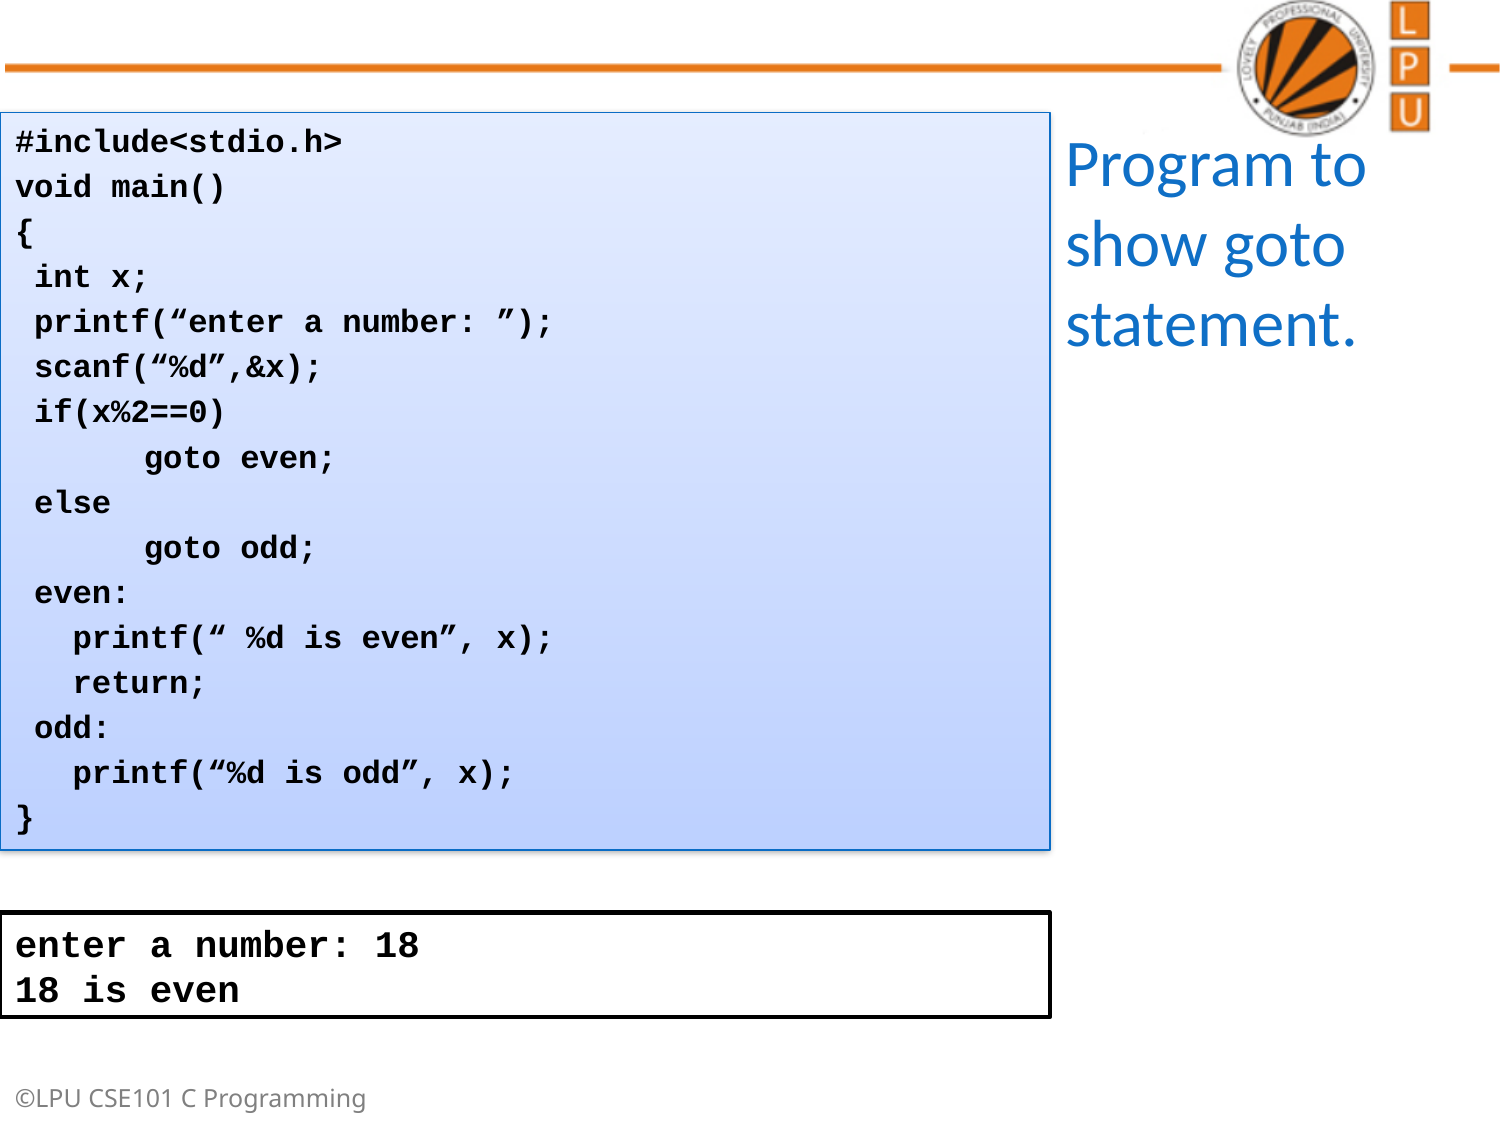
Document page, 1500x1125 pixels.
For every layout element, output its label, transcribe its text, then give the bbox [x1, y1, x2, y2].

title Program to show goto statement. [1051, 112, 1429, 850]
list #include<stdio.h> void main() { int x; printf(“enter a number: ”); scanf(“%d”,&x); if(x%2==0) goto even; else goto odd; even: printf(“ %d is even”, x); return; odd: printf(“%d is odd”, x); } [0, 112, 1051, 851]
text_box enter a number: 18 18 is even [0, 910, 1052, 1019]
picture [5, 0, 1500, 155]
